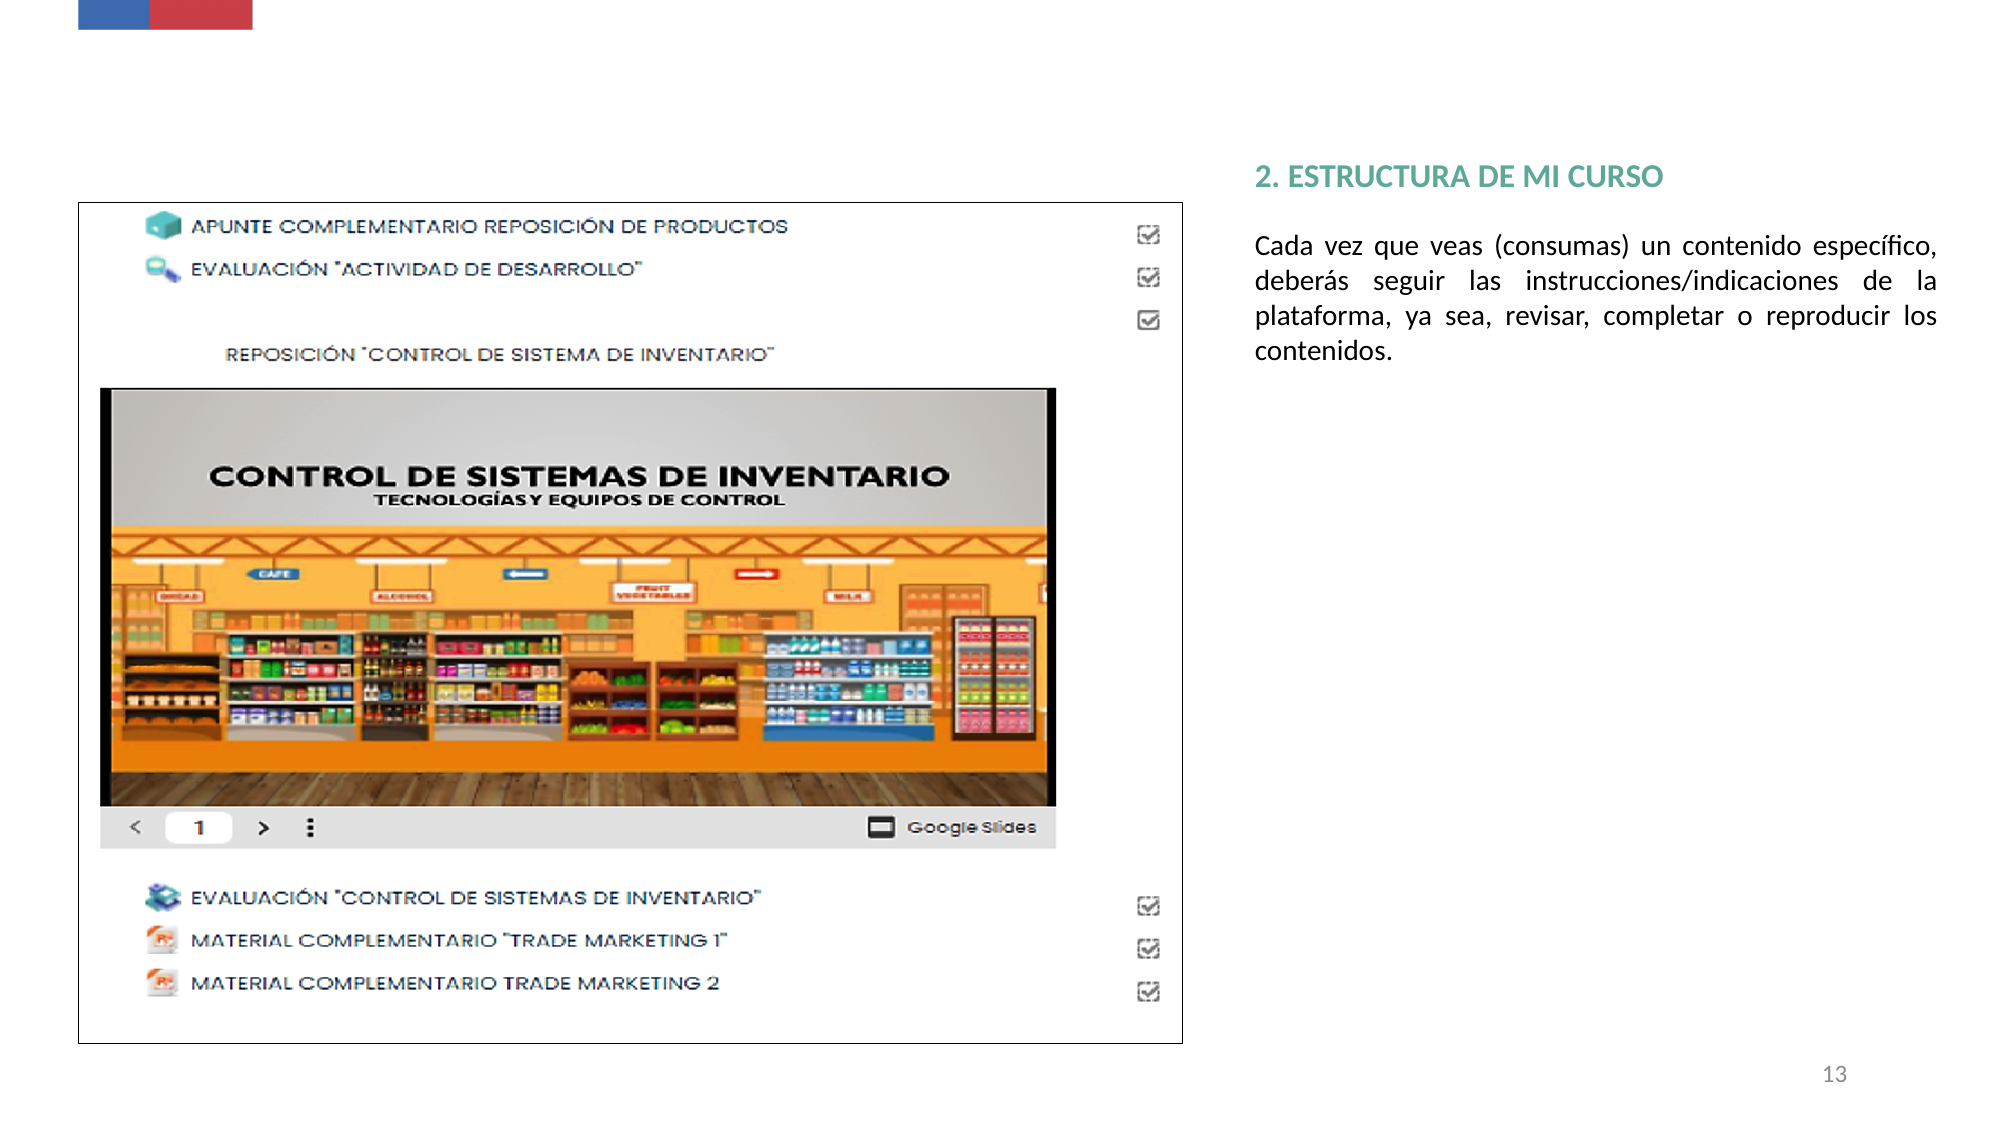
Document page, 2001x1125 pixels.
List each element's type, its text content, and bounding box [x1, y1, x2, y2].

text_box Cada vez que veas (consumas) un contenido específico, deberás seguir las instrucciones/indicaciones de la plataforma, ya sea, revisar, completar o reproducir los contenidos. [1240, 219, 1953, 409]
picture [78, 202, 1182, 1043]
text_box 2. ESTRUCTURA DE MI CURSO [1240, 147, 1953, 202]
slide_number 13 [1412, 1042, 1863, 1103]
picture [78, 0, 253, 30]
